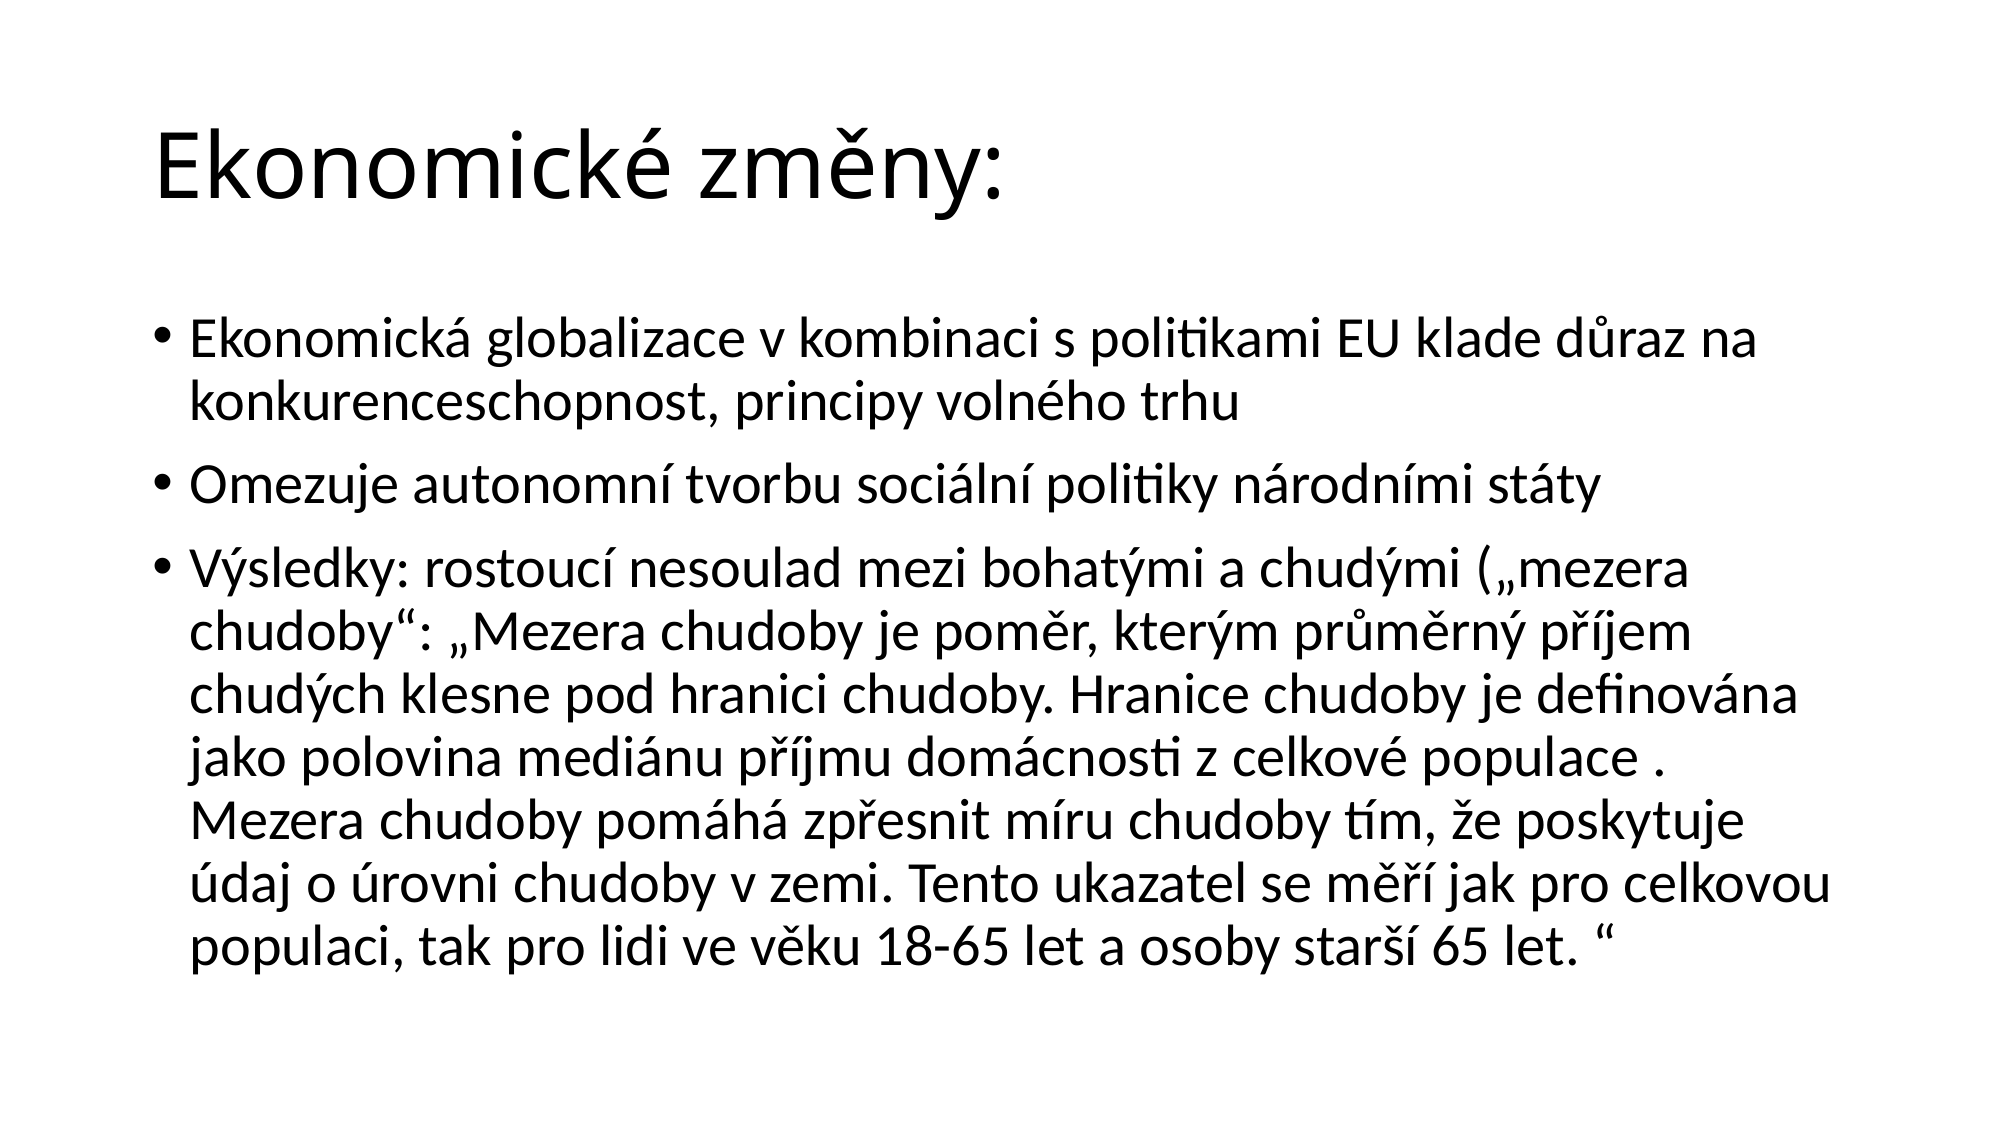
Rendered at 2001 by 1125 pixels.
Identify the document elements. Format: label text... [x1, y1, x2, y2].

title Ekonomické změny: [137, 59, 1863, 278]
list Ekonomická globalizace v kombinaci s politikami EU klade důraz na konkurenceschopnost, principy volného trhu Omezuje autonomní tvorbu sociální politiky národními státy Výsledky: rostoucí nesoulad mezi bohatými a chudými („mezera chudoby“: „Mezera chudoby je poměr, kterým průměrný příjem chudých klesne pod hranici chudoby. Hranice chudoby je definována jako polovina mediánu příjmu domácnosti z celkové populace . Mezera chudoby pomáhá zpřesnit míru chudoby tím, že poskytuje údaj o úrovni chudoby v zemi. Tento ukazatel se měří jak pro celkovou populaci, tak pro lidi ve věku 18-65 let a osoby starší 65 let. “ [137, 299, 1863, 1014]
